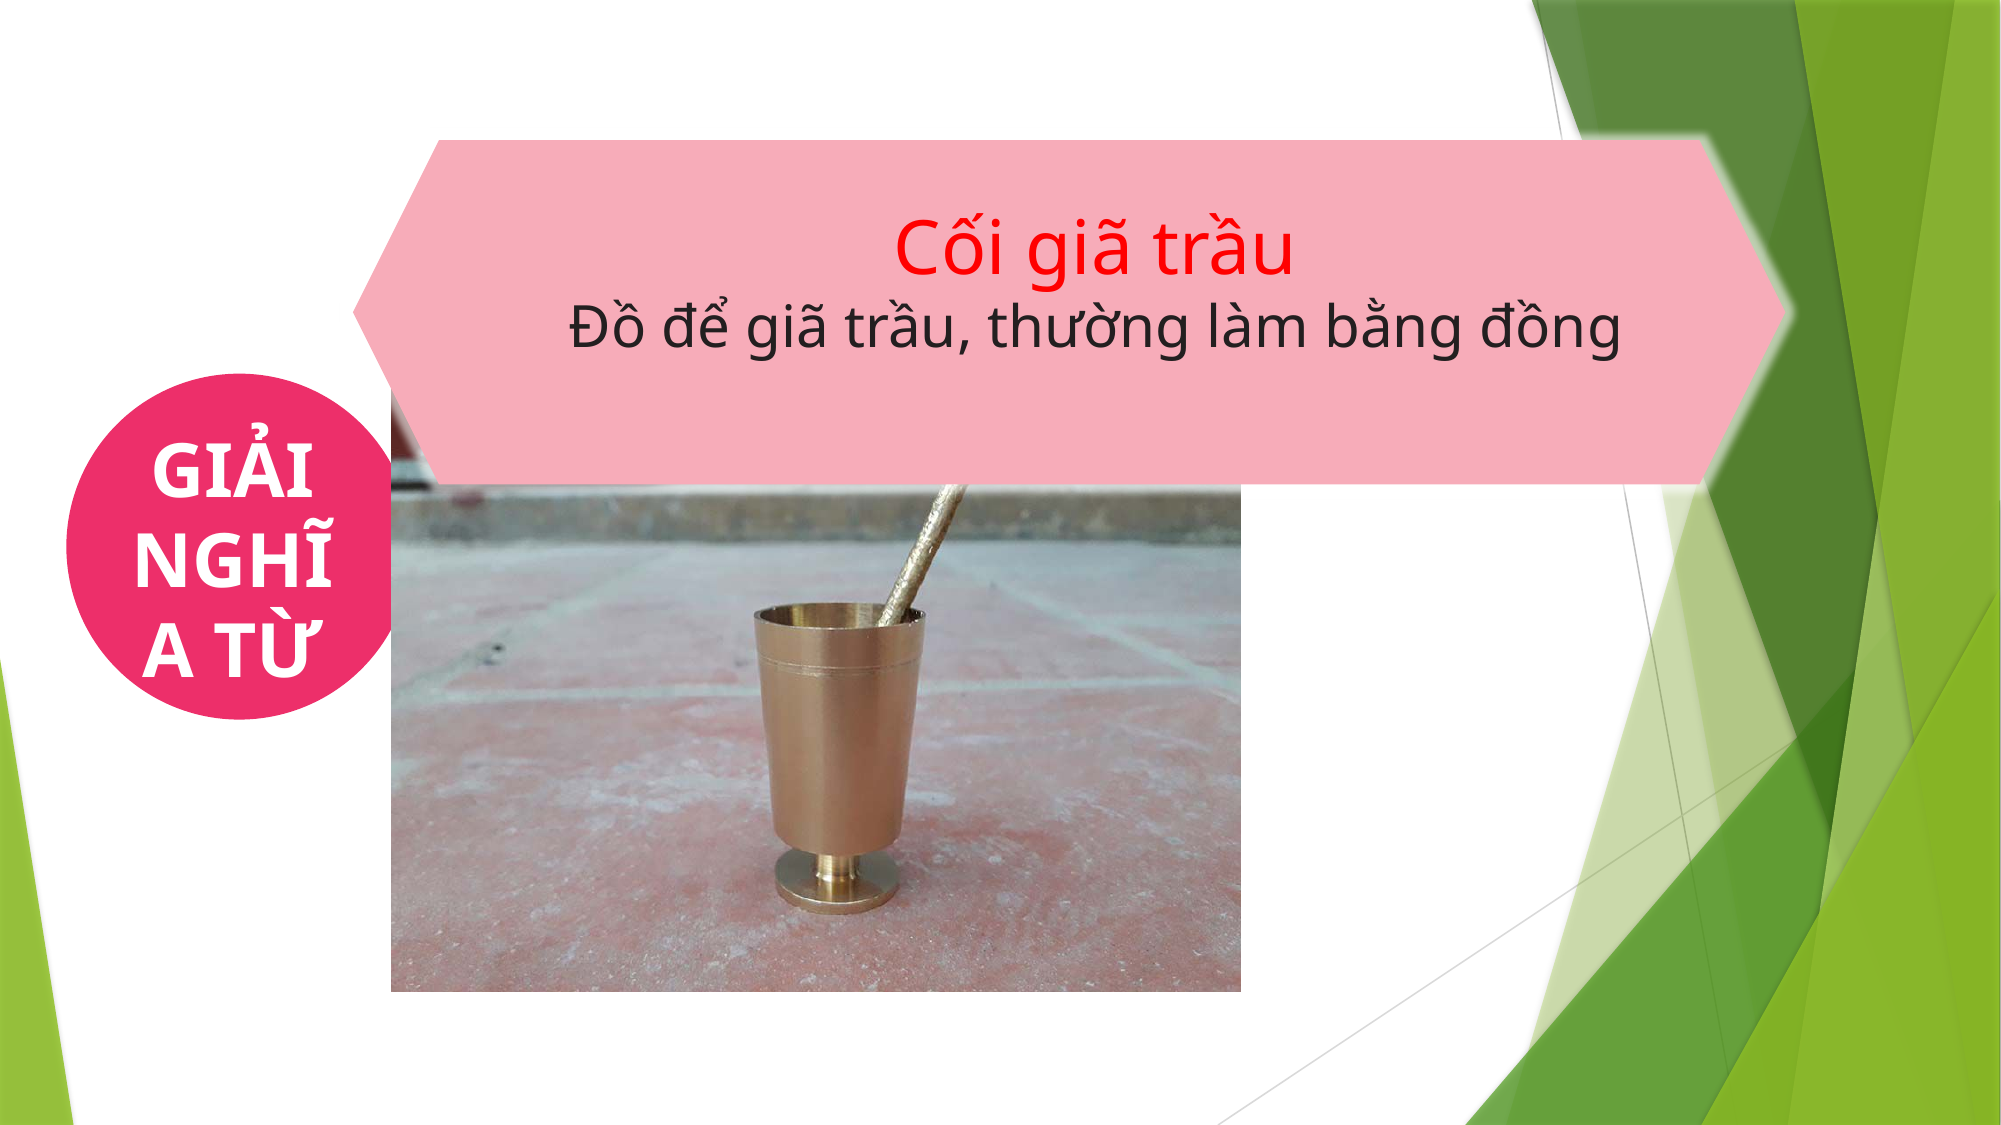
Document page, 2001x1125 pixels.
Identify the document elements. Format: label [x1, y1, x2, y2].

text_box [352, 139, 1786, 485]
list [391, 495, 1242, 992]
text_box [65, 373, 386, 721]
